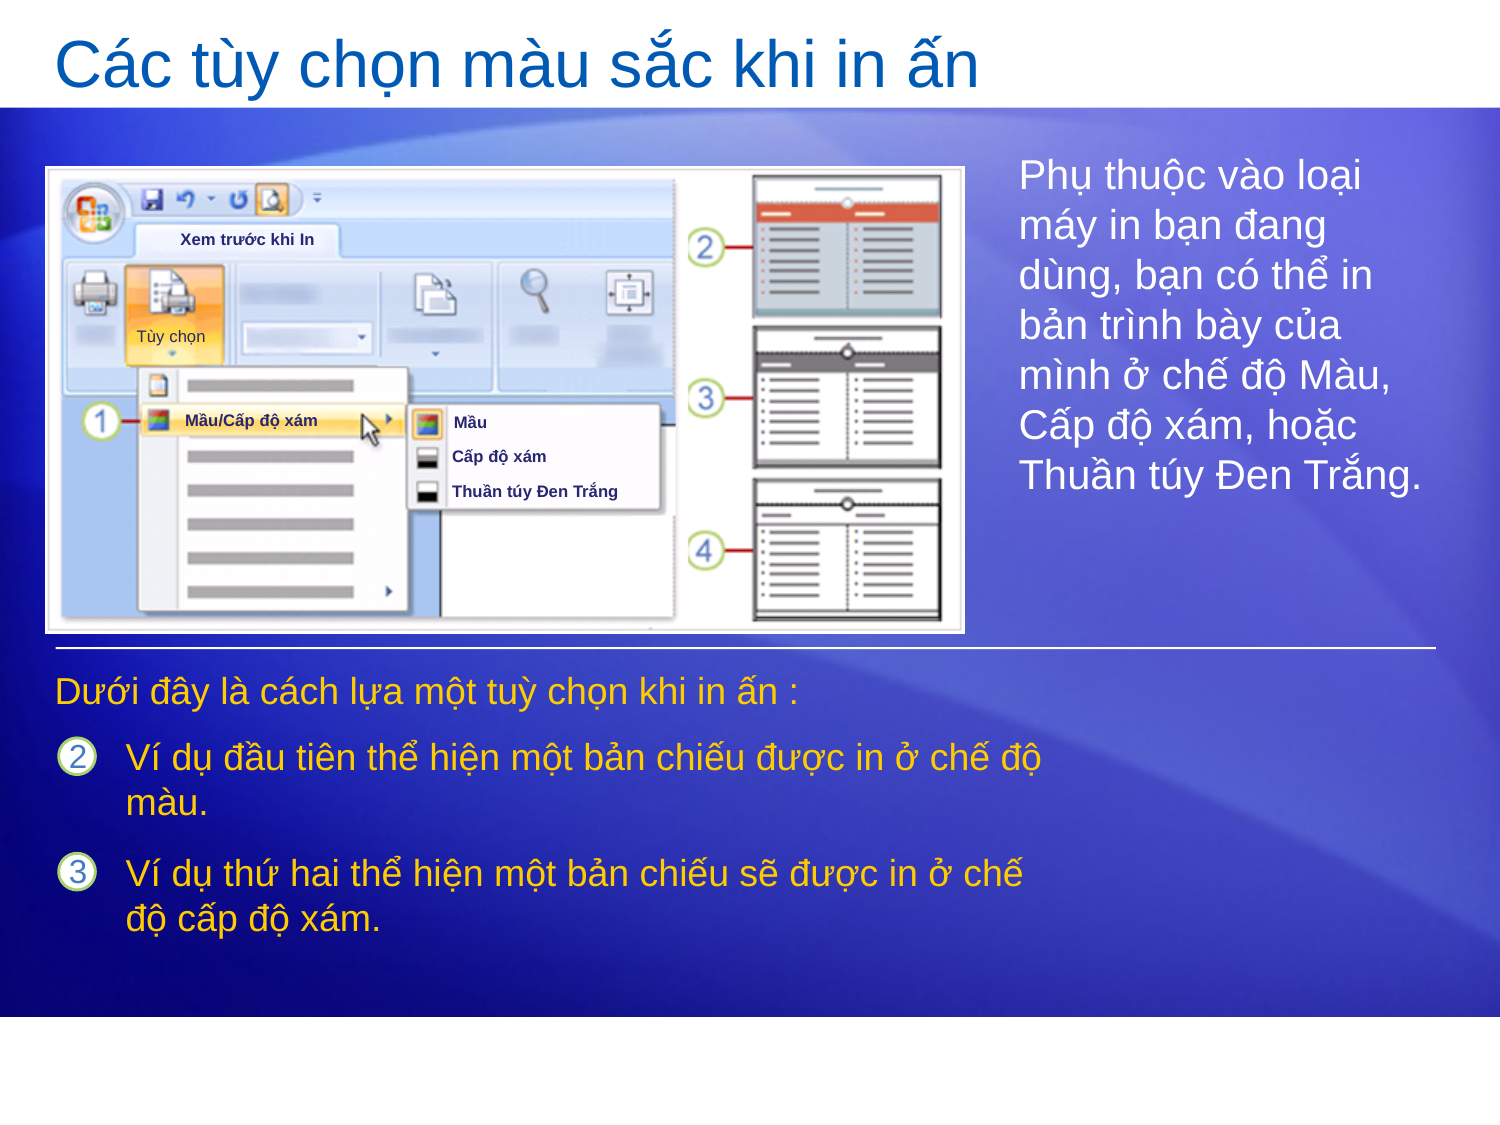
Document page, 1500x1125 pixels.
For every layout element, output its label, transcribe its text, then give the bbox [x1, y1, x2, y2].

text_box Phụ thuộc vào loại máy in bạn đang dùng, bạn có thể in bản trình bày của mình ở chế độ Màu, Cấp độ xám, hoặc Thuần túy Đen Trắng. [1003, 140, 1454, 594]
picture [0, 108, 1500, 1017]
text_box Ví dụ thứ hai thể hiện một bản chiếu sẽ được in ở chế độ cấp độ xám. [110, 841, 1086, 947]
title Các tùy chọn màu sắc khi in ấn [39, 10, 1500, 112]
text_box Dưới đây là cách lựa một tuỳ chọn khi in ấn : [39, 659, 1014, 726]
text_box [54, 730, 100, 781]
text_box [54, 846, 100, 897]
text_box Ví dụ đầu tiên thể hiện một bản chiếu được in ở chế độ màu. [110, 725, 1086, 831]
